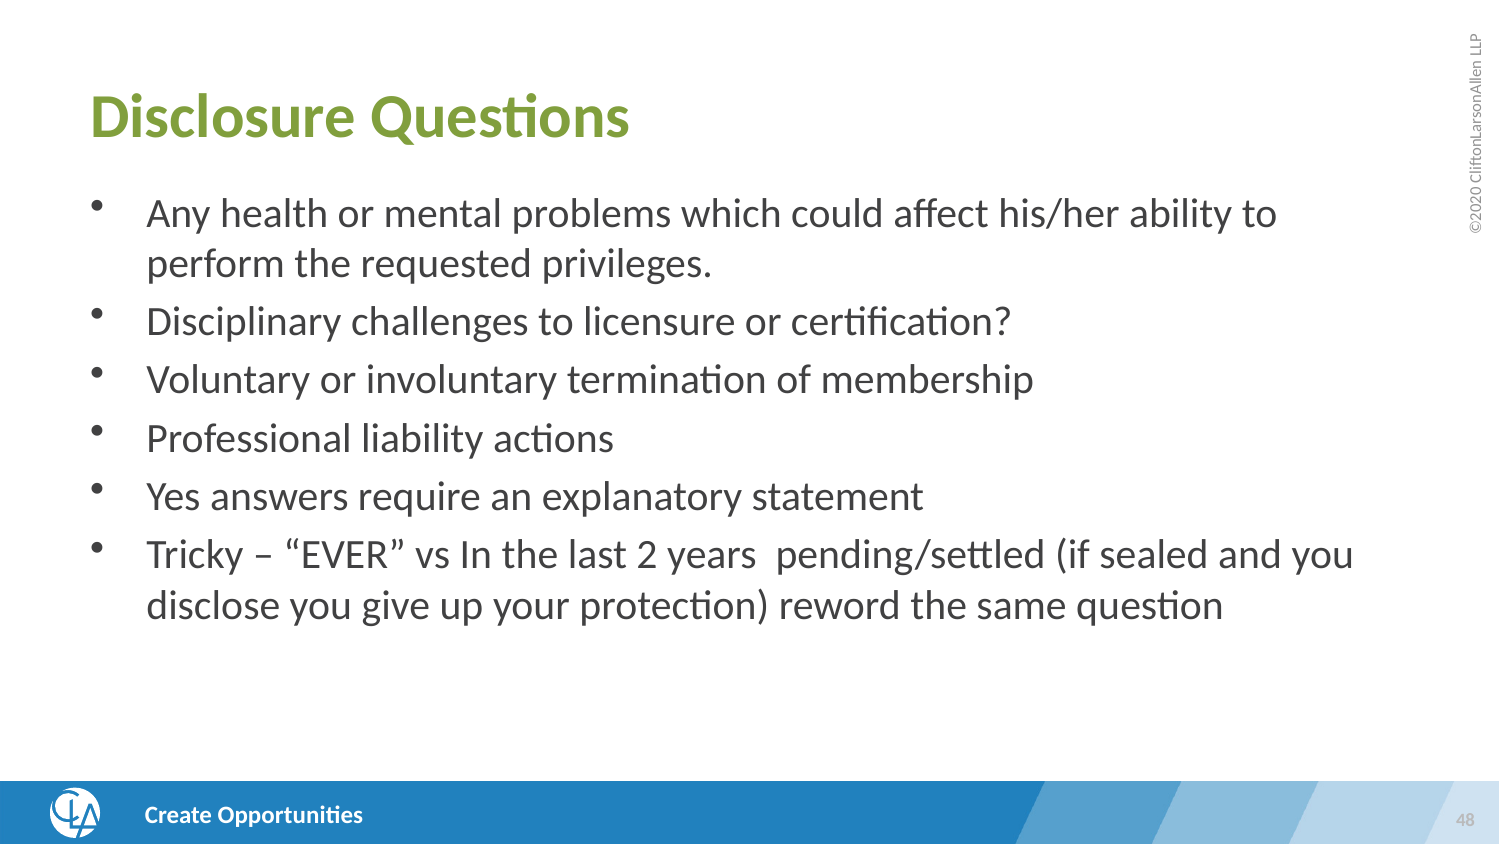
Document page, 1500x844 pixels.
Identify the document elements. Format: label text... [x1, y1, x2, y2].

slide_number 48 [1425, 790, 1490, 844]
list Any health or mental problems which could affect his/her ability to perform the requested privileges. Disciplinary challenges to licensure or certification? Voluntary or involuntary termination of membership Professional liability actions Yes answers require an explanatory statement Tricky – “EVER” vs In the last 2 years pending/settled (if sealed and you disclose you give up your protection) reword the same question [74, 177, 1426, 741]
picture [0, 781, 1499, 844]
title Disclosure Questions [74, 56, 1426, 169]
